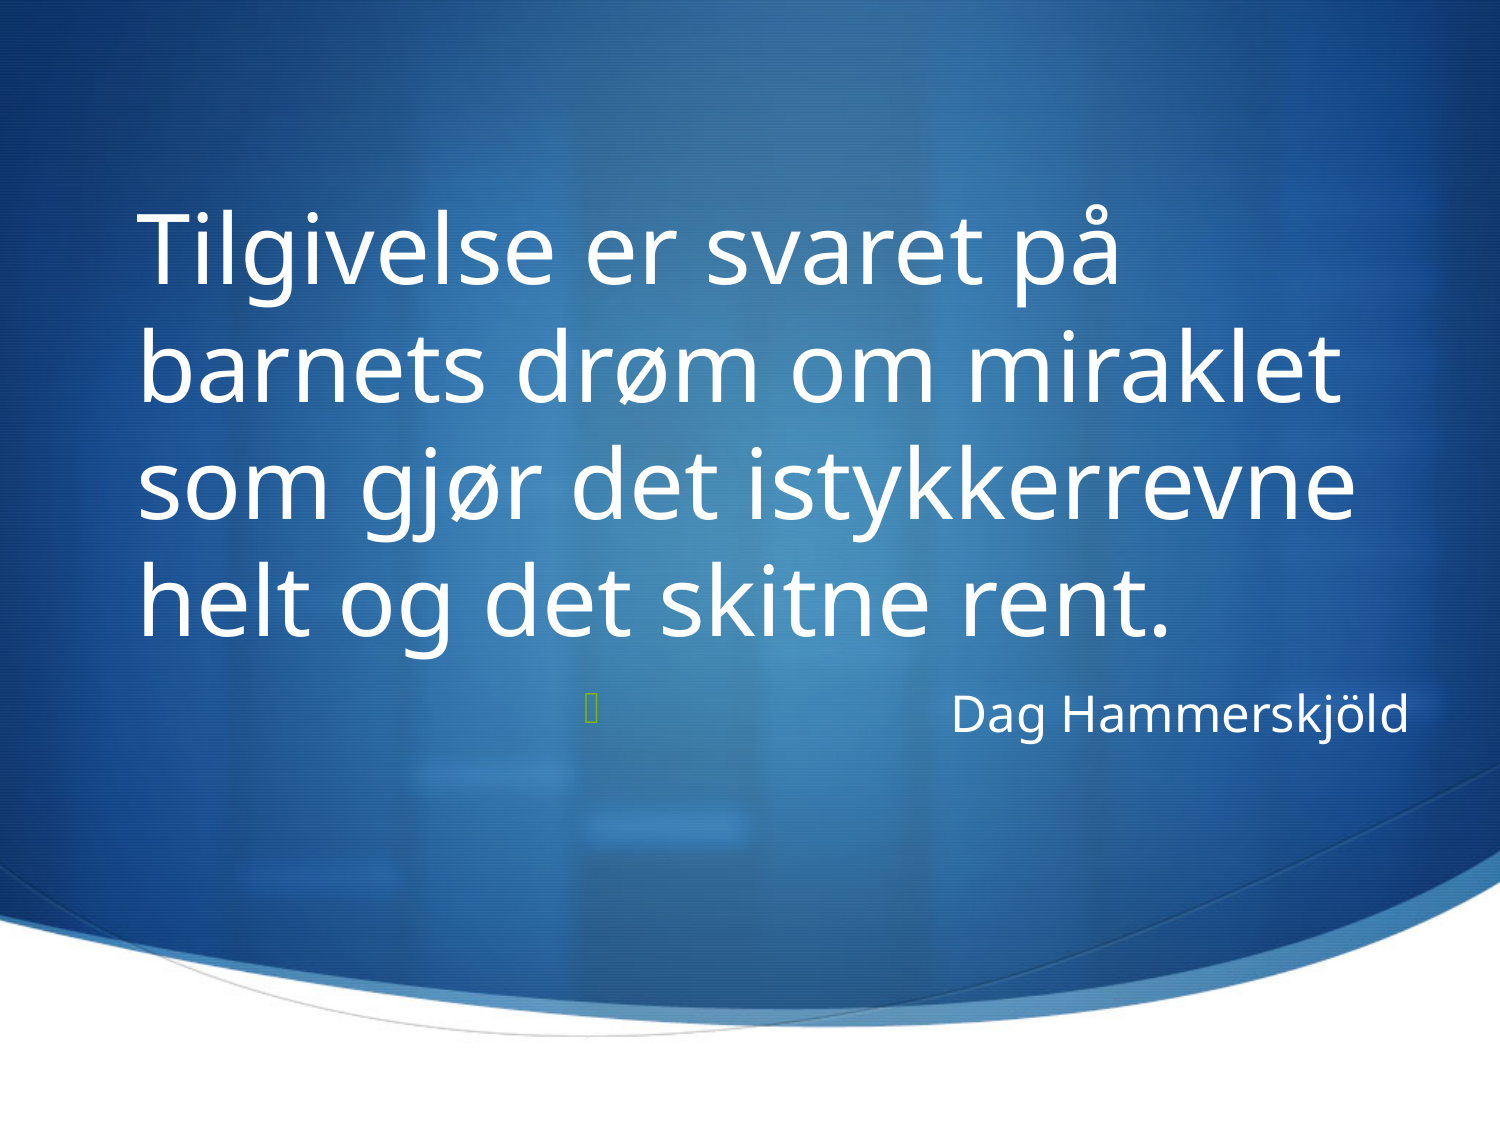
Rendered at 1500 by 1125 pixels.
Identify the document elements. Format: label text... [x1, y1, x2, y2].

picture [0, 0, 1500, 1125]
text_box Tilgivelse er svaret på barnets drøm om miraklet som gjør det istykkerrevne helt og det skitne rent. Dag Hammerskjöld [121, 179, 1425, 838]
